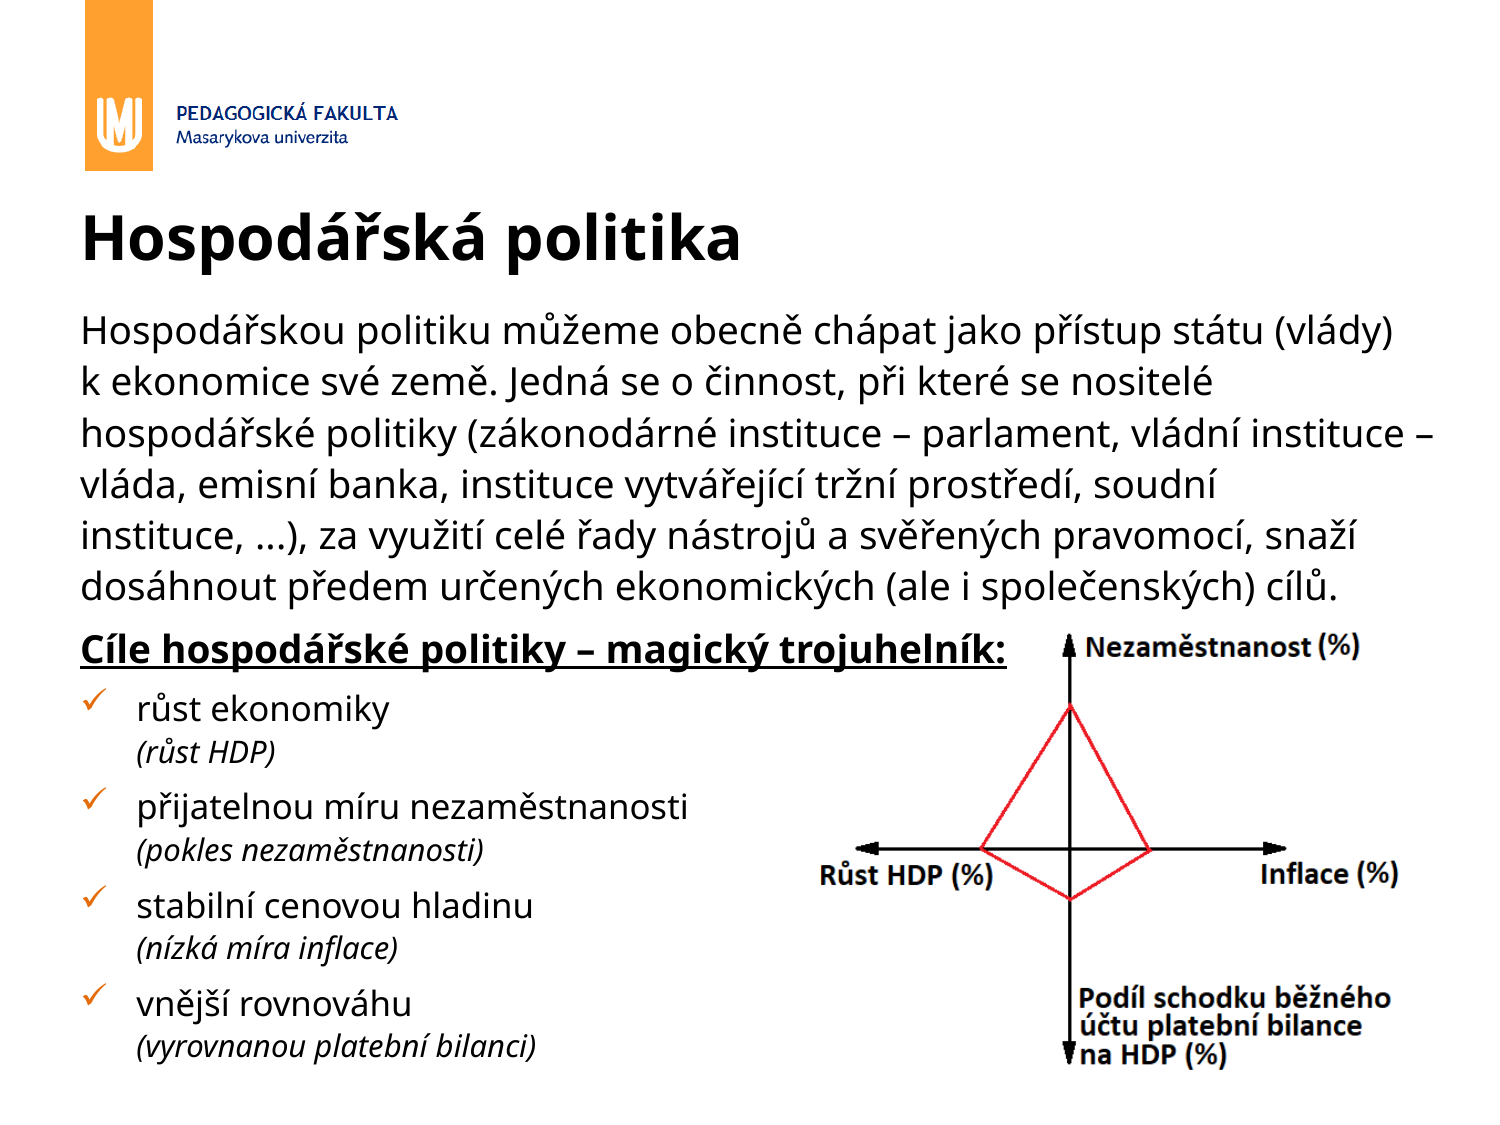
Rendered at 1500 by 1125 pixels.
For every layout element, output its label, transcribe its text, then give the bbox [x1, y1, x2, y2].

list Hospodářskou politiku můžeme obecně chápat jako přístup státu (vlády) k ekonomice své země. Jedná se o činnost, při které se nositelé hospodářské politiky (zákonodárné instituce – parlament, vládní instituce – vláda, emisní banka, instituce vytvářející tržní prostředí, soudní instituce, ...), za využití celé řady nástrojů a svěřených pravomocí, snaží dosáhnout předem určených ekonomických (ale i společenských) cílů. Cíle hospodářské politiky – magický trojuhelník: růst ekonomiky (růst HDP) přijatelnou míru nezaměstnanosti (pokles nezaměstnanosti) stabilní cenovou hladinu (nízká míra inflace) vnější rovnováhu (vyrovnanou platební bilanci) [64, 293, 1459, 1083]
picture [808, 625, 1406, 1081]
picture [0, 0, 457, 178]
title Hospodářská politika [64, 177, 1483, 294]
